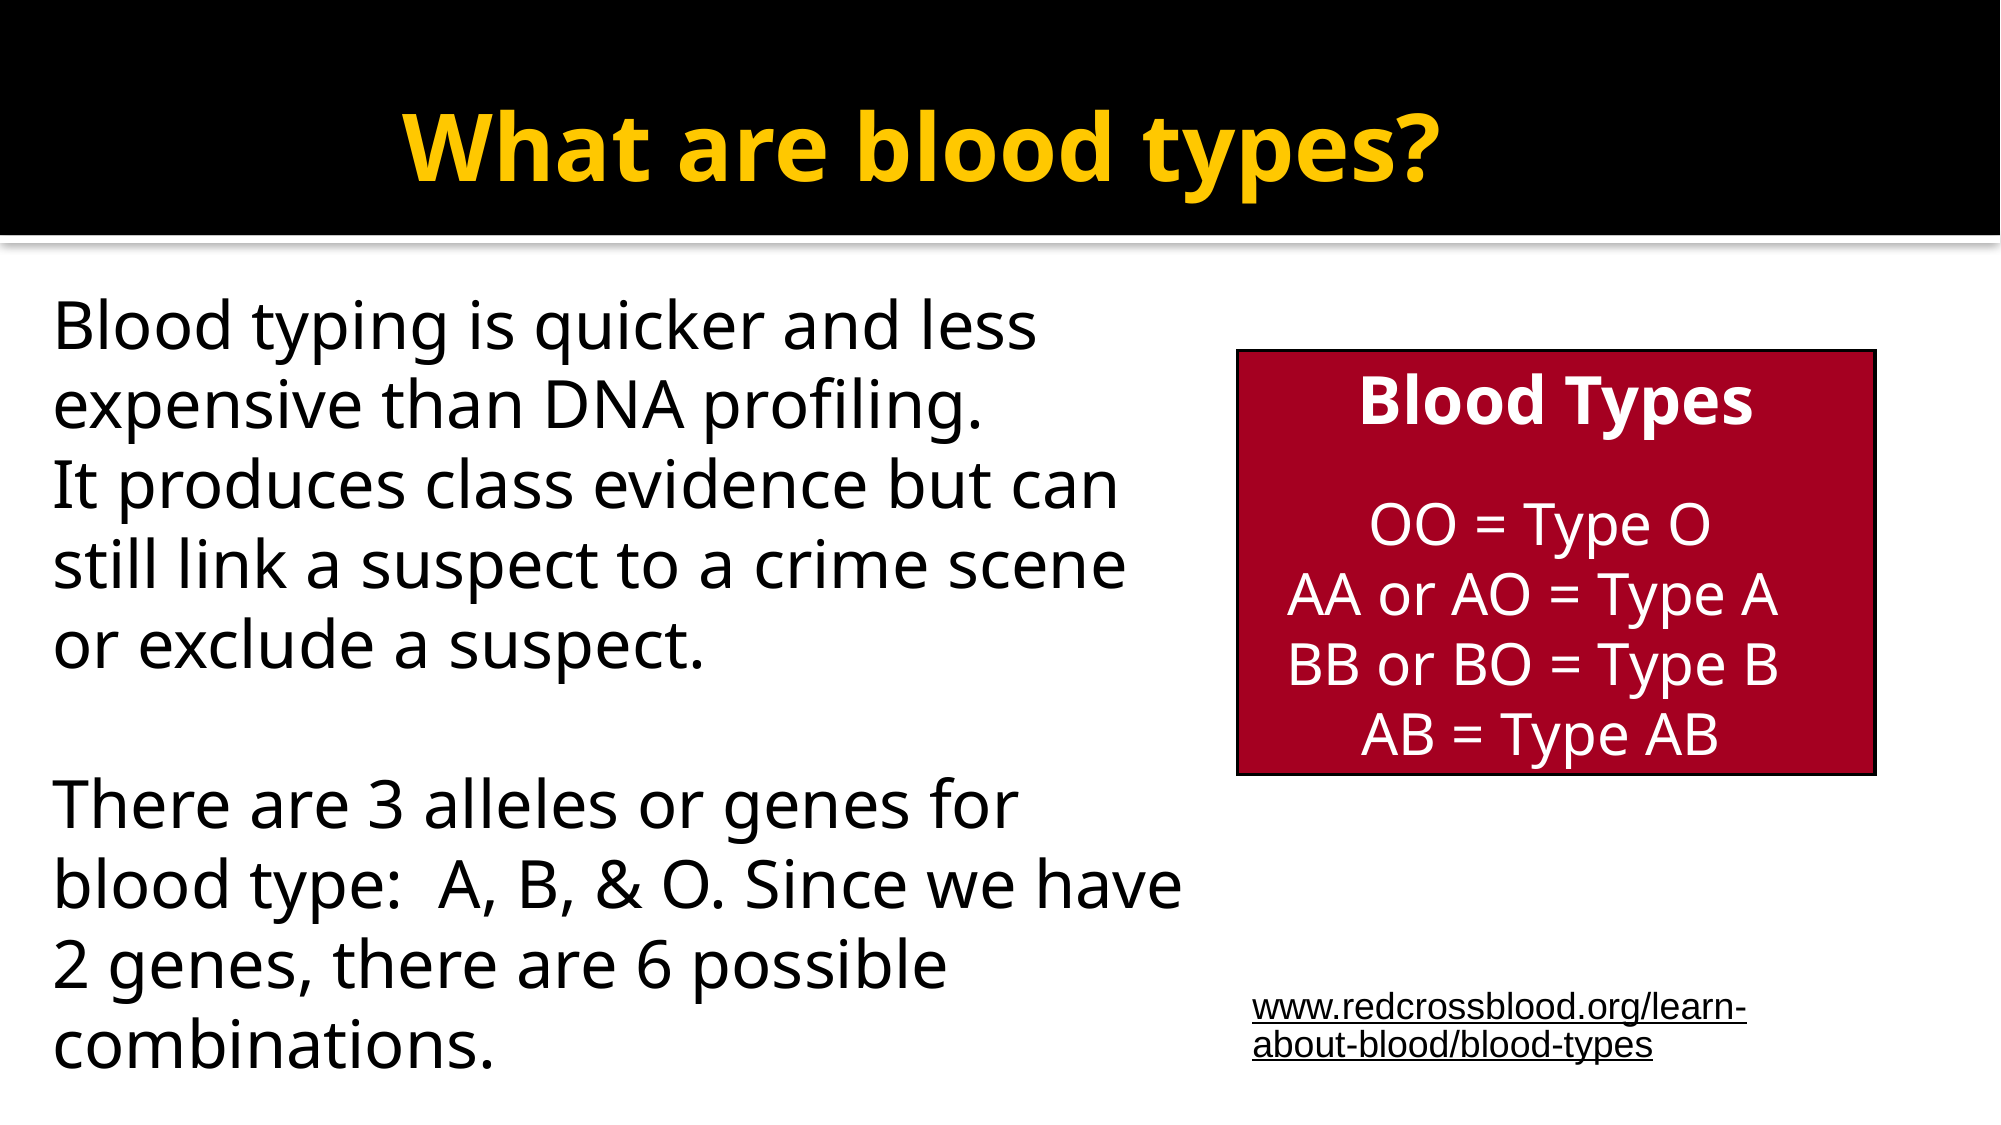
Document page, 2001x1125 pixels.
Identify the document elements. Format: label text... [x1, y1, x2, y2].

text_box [37, 274, 1875, 1125]
title What are blood types? [387, 50, 1475, 238]
